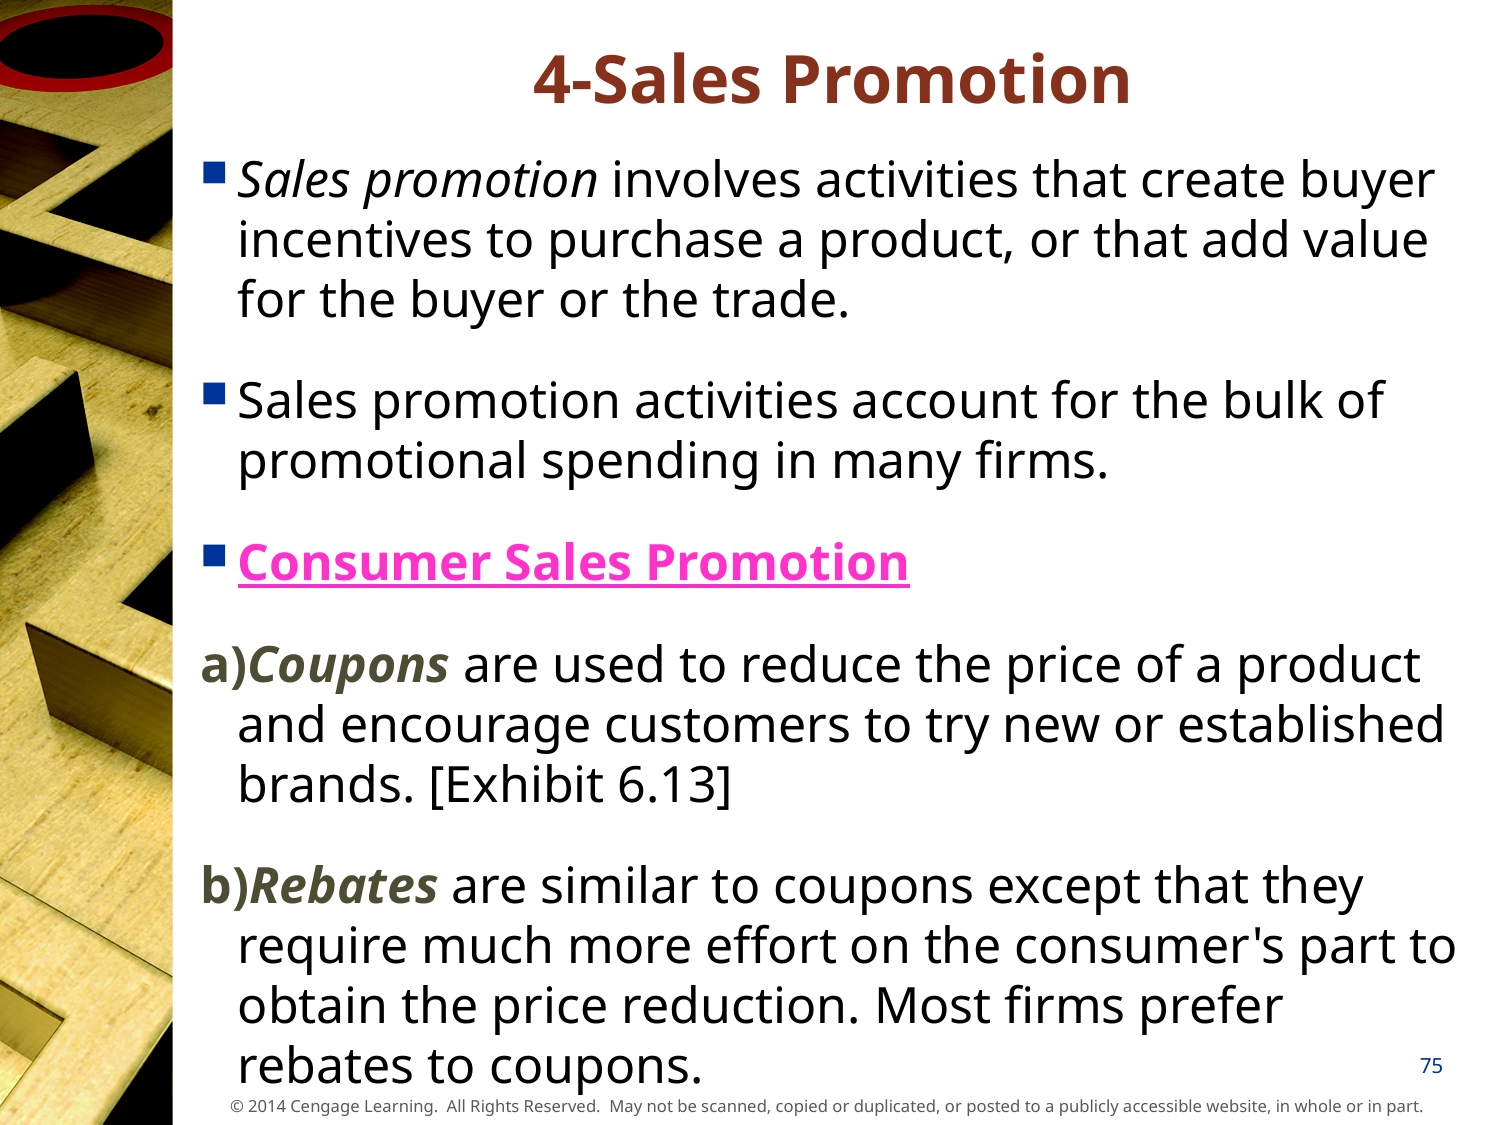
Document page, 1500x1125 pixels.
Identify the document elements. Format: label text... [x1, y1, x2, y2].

list Sales promotion involves activities that create buyer incentives to purchase a product, or that add value for the buyer or the trade. Sales promotion activities account for the bulk of promotional spending in many firms. Consumer Sales Promotion a)Coupons are used to reduce the price of a product and encourage customers to try new or established brands. [Exhibit 6.13] b)Rebates are similar to coupons except that they require much more effort on the consumer's part to obtain the price reduction. Most firms prefer rebates to coupons. [185, 139, 1478, 981]
picture [0, 0, 173, 1125]
title 4-Sales Promotion [213, 29, 1454, 140]
slide_number 75 [1386, 1037, 1478, 1097]
